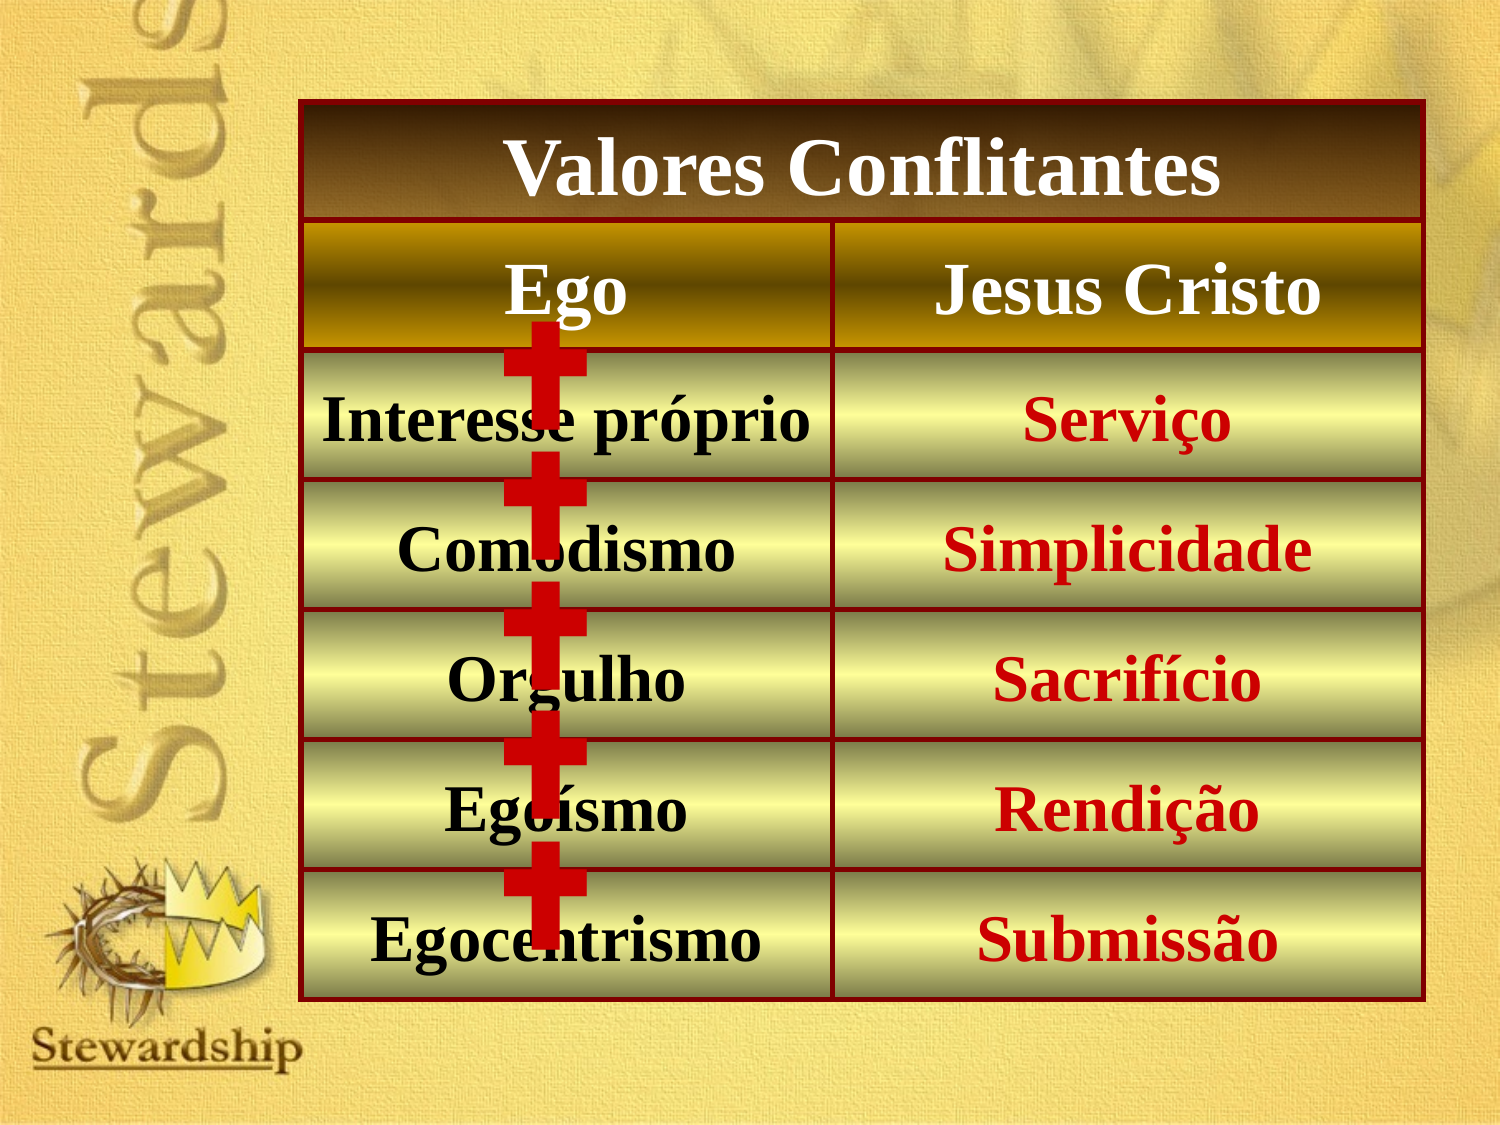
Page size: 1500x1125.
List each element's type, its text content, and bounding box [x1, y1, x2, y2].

picture [0, 0, 1500, 1125]
text_box Egoísmo [609, 739, 833, 869]
text_box Rendição [833, 739, 1424, 869]
text_box Simplicidade [833, 479, 1424, 609]
text_box Egoísmo [301, 739, 478, 869]
text_box Interesse próprio [301, 349, 478, 479]
text_box Serviço [833, 349, 1424, 479]
text_box Valores Conflitantes [301, 101, 1424, 219]
text_box [478, 786, 609, 1042]
text_box Orgulho [301, 609, 478, 739]
text_box Egocentrismo [609, 869, 833, 1000]
text_box [478, 397, 609, 527]
text_box Egocentrismo [301, 869, 478, 1000]
text_box Jesus Cristo [833, 219, 1424, 349]
text_box Comodismo [301, 479, 478, 609]
text_box [478, 527, 609, 656]
text_box Comodismo [609, 479, 833, 609]
text_box Sacrifício [833, 609, 1424, 739]
text_box [478, 267, 609, 397]
text_box Orgulho [609, 609, 833, 739]
text_box Submissão [833, 869, 1424, 1000]
text_box [478, 656, 609, 786]
text_box Ego [301, 219, 833, 349]
text_box Interesse próprio [609, 349, 833, 479]
